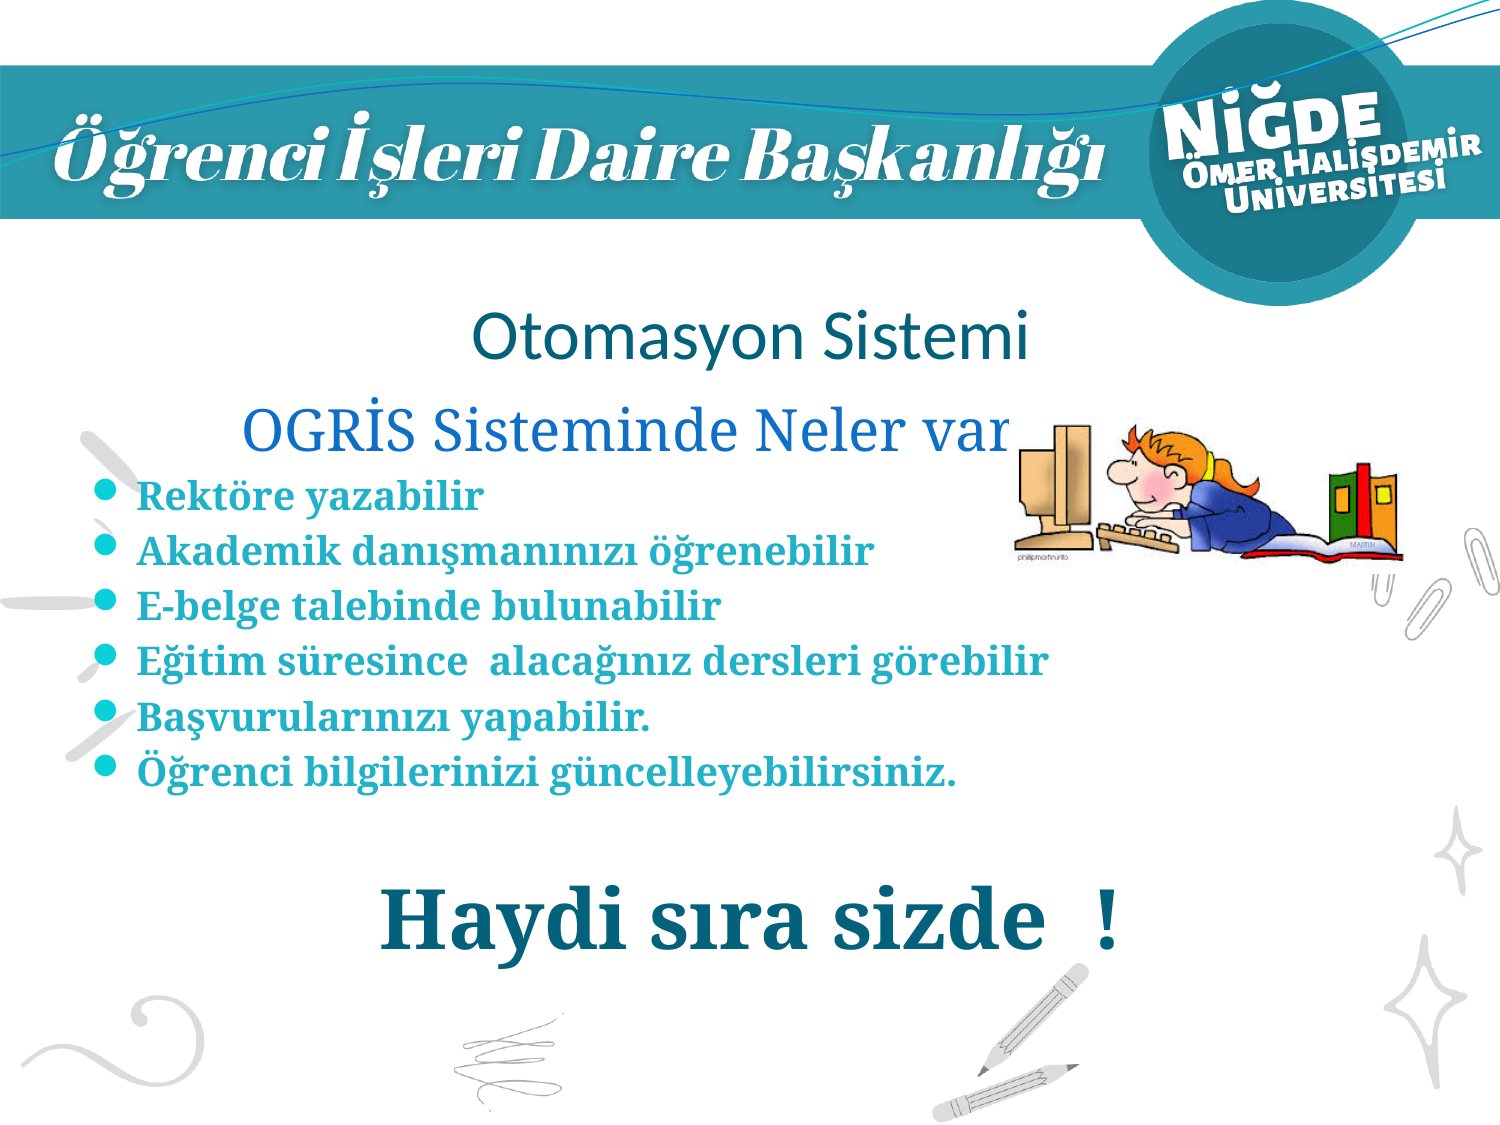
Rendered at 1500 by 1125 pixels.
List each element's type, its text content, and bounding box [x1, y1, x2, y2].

picture [1009, 406, 1405, 574]
list OGRİS Sisteminde Neler var ? Rektöre yazabilir Akademik danışmanınızı öğrenebilir E-belge talebinde bulunabilir Eğitim süresince alacağınız dersleri görebilir Başvurularınızı yapabilir. Öğrenci bilgilerinizi güncelleyebilirsiniz. Haydi sıra sizde ! [76, 385, 1427, 1056]
list Öğrenci kimli kartımı nereden alabilirim ? Öğrenci kimlik kartlarını eğitimin başladığı hafta kayıtlı olduğunuz birim öğrenci işlerinden alabilirsiniz. Öğrenci kimlik kartımı alınca herhangi bir işlem yapmam gerekli mi? Hayır herhangi bir işlem yapmanıza gerek yoktur. Öğrenci kimlik kartınınız yemekhane ve kapı geçiş sistemlerine tanımlanmıştır. Kimlik kartımı nerelerde kullanabilirim? Öğrenci kimlik kartları yemekhane otomasyon sistemleri ile turnike ve kapı geçiş sistemlerinde kullanabilirsiniz. [1002, 408, 1411, 586]
title Otomasyon Sistemi [76, 278, 1427, 374]
